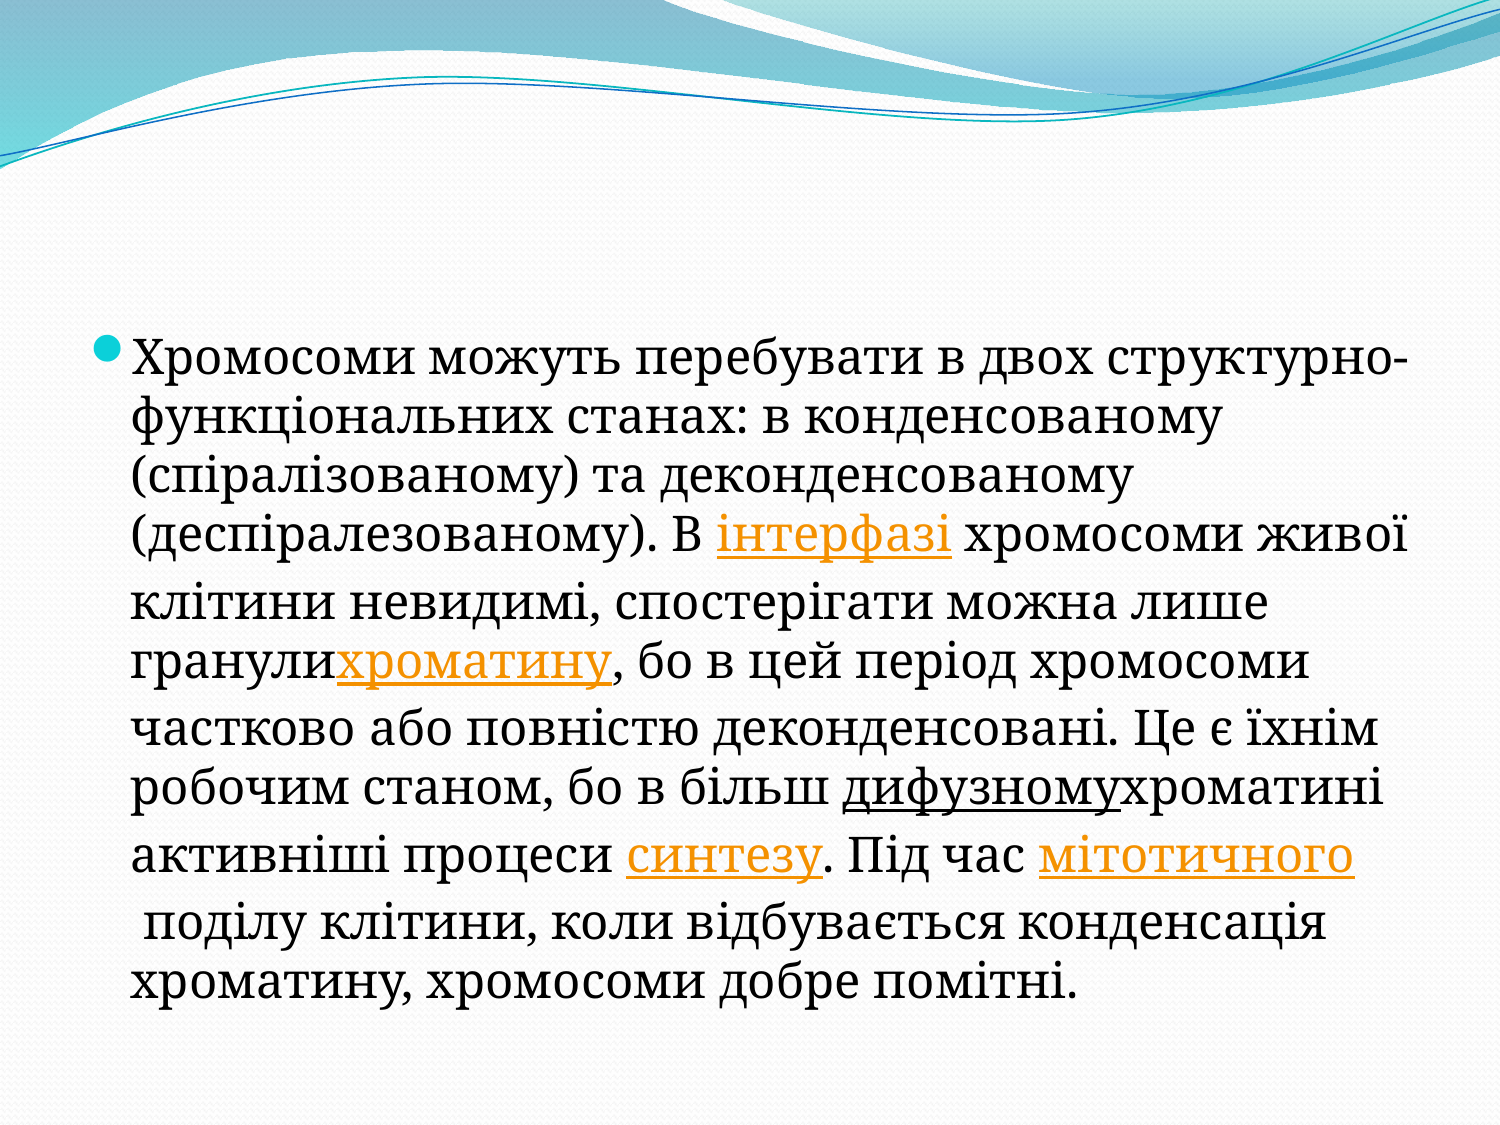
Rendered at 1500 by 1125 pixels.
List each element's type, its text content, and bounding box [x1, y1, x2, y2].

list Хромосоми можуть перебувати в двох структурно-функціональних станах: в конденсованому (спіралізованому) та деконденсованому (деспіралезованому). В інтерфазі хромосоми живої клітини невидимі, спостерігати можна лише гранулихроматину, бо в цей період хромосоми частково або повністю деконденсовані. Це є їхнім робочим станом, бо в більш дифузномухроматині активніші процеси синтезу. Під час мітотичного поділу клітини, коли відбувається конденсація хроматину, хромосоми добре помітні. [75, 317, 1425, 1038]
